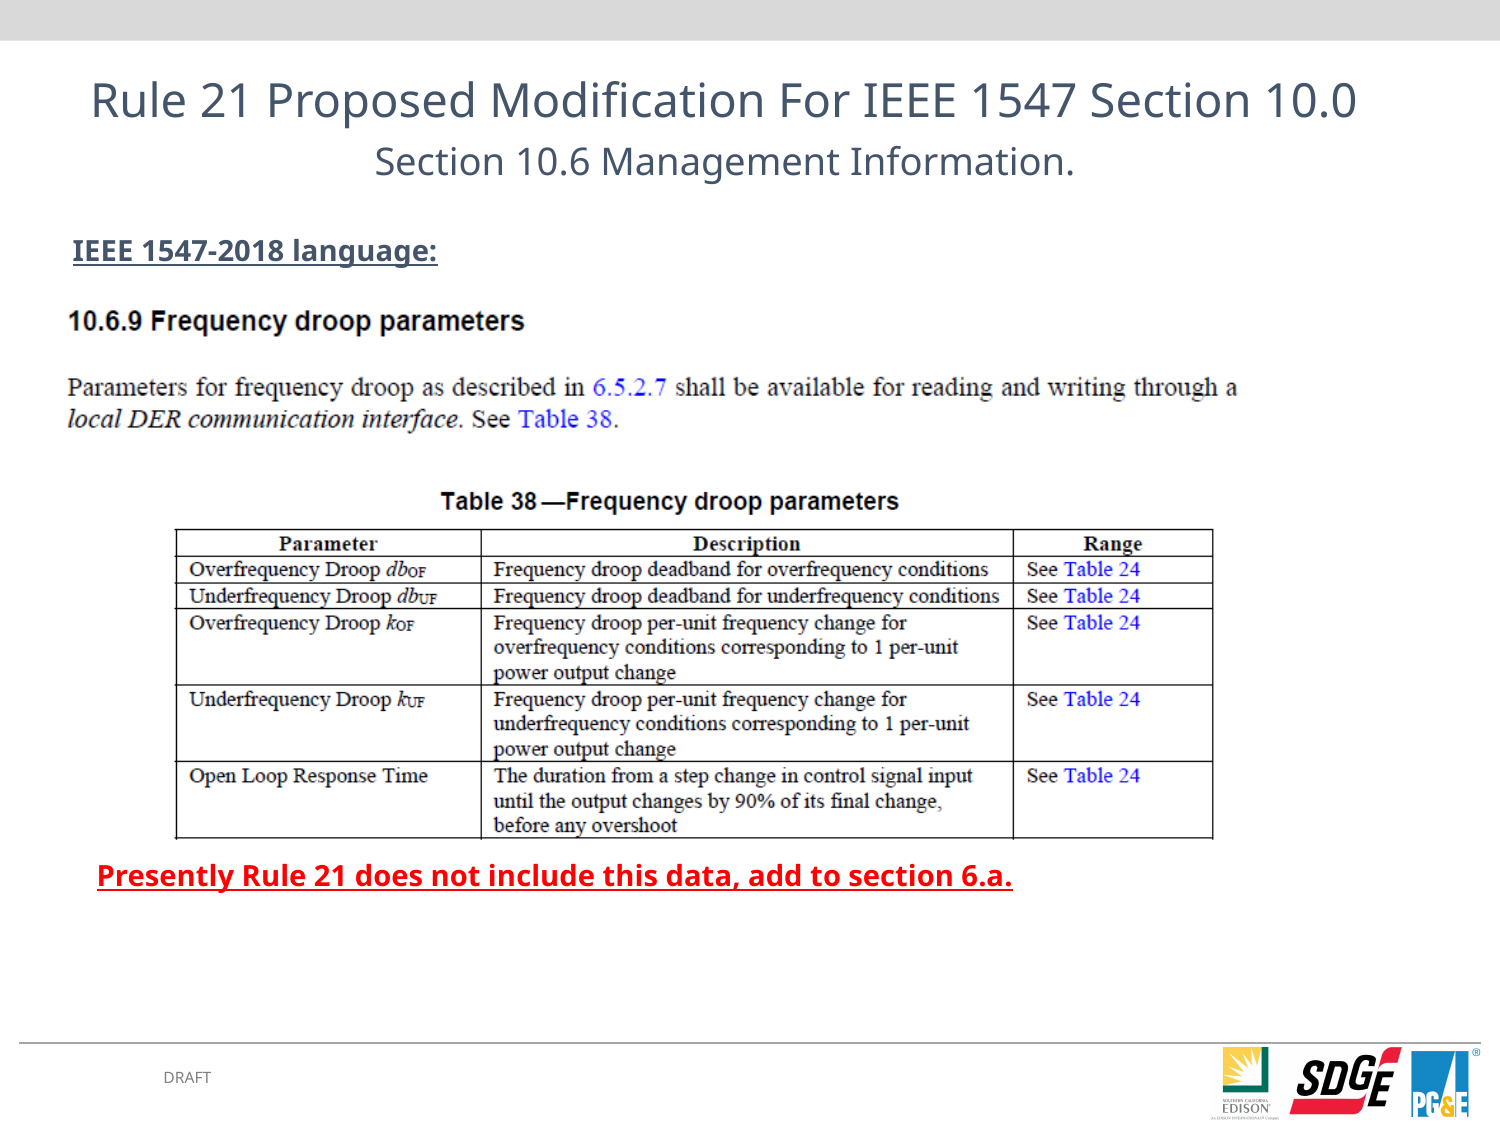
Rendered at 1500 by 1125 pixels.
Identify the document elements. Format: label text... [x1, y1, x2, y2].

text_box IEEE 1547-2018 language: [57, 224, 453, 275]
text_box Presently Rule 21 does not include this data, add to section 6.a. [81, 849, 1029, 900]
text_box [423, 136, 1020, 216]
picture [49, 299, 1288, 450]
picture [162, 487, 1275, 857]
picture [1211, 1047, 1482, 1120]
text_box Rule 21 Proposed Modification For IEEE 1547 Section 10.0 Section 10.6 Management Information. [37, 62, 1413, 225]
